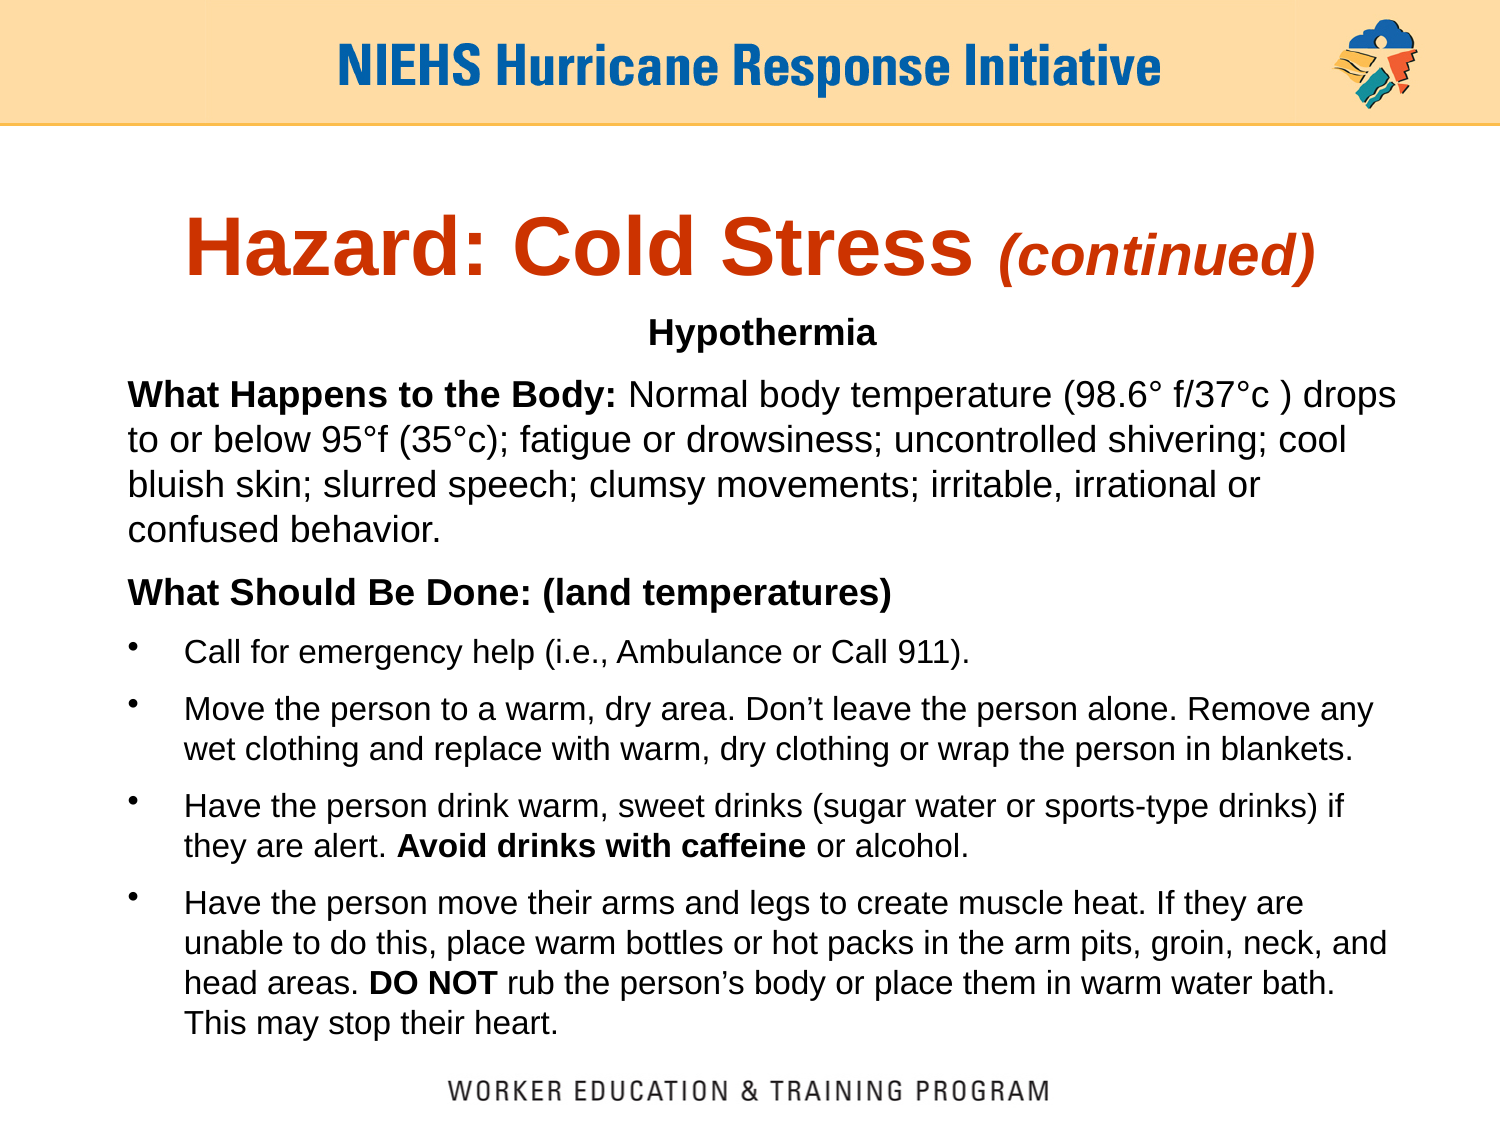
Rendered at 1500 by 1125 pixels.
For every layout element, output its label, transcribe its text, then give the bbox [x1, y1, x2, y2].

list Hypothermia What Happens to the Body: Normal body temperature (98.6° f/37°c ) drops to or below 95°f (35°c); fatigue or drowsiness; uncontrolled shivering; cool bluish skin; slurred speech; clumsy movements; irritable, irrational or confused behavior. What Should Be Done: (land temperatures) Call for emergency help (i.e., Ambulance or Call 911). Move the person to a warm, dry area. Don’t leave the person alone. Remove any wet clothing and replace with warm, dry clothing or wrap the person in blankets. Have the person drink warm, sweet drinks (sugar water or sports-type drinks) if they are alert. Avoid drinks with caffeine or alcohol. Have the person move their arms and legs to create muscle heat. If they are unable to do this, place warm bottles or hot packs in the arm pits, groin, neck, and head areas. DO NOT rub the person’s body or place them in warm water bath. This may stop their heart. [112, 299, 1413, 1050]
picture [0, 1065, 1500, 1125]
title Hazard: Cold Stress (continued) [112, 149, 1388, 299]
picture [0, 0, 1500, 126]
